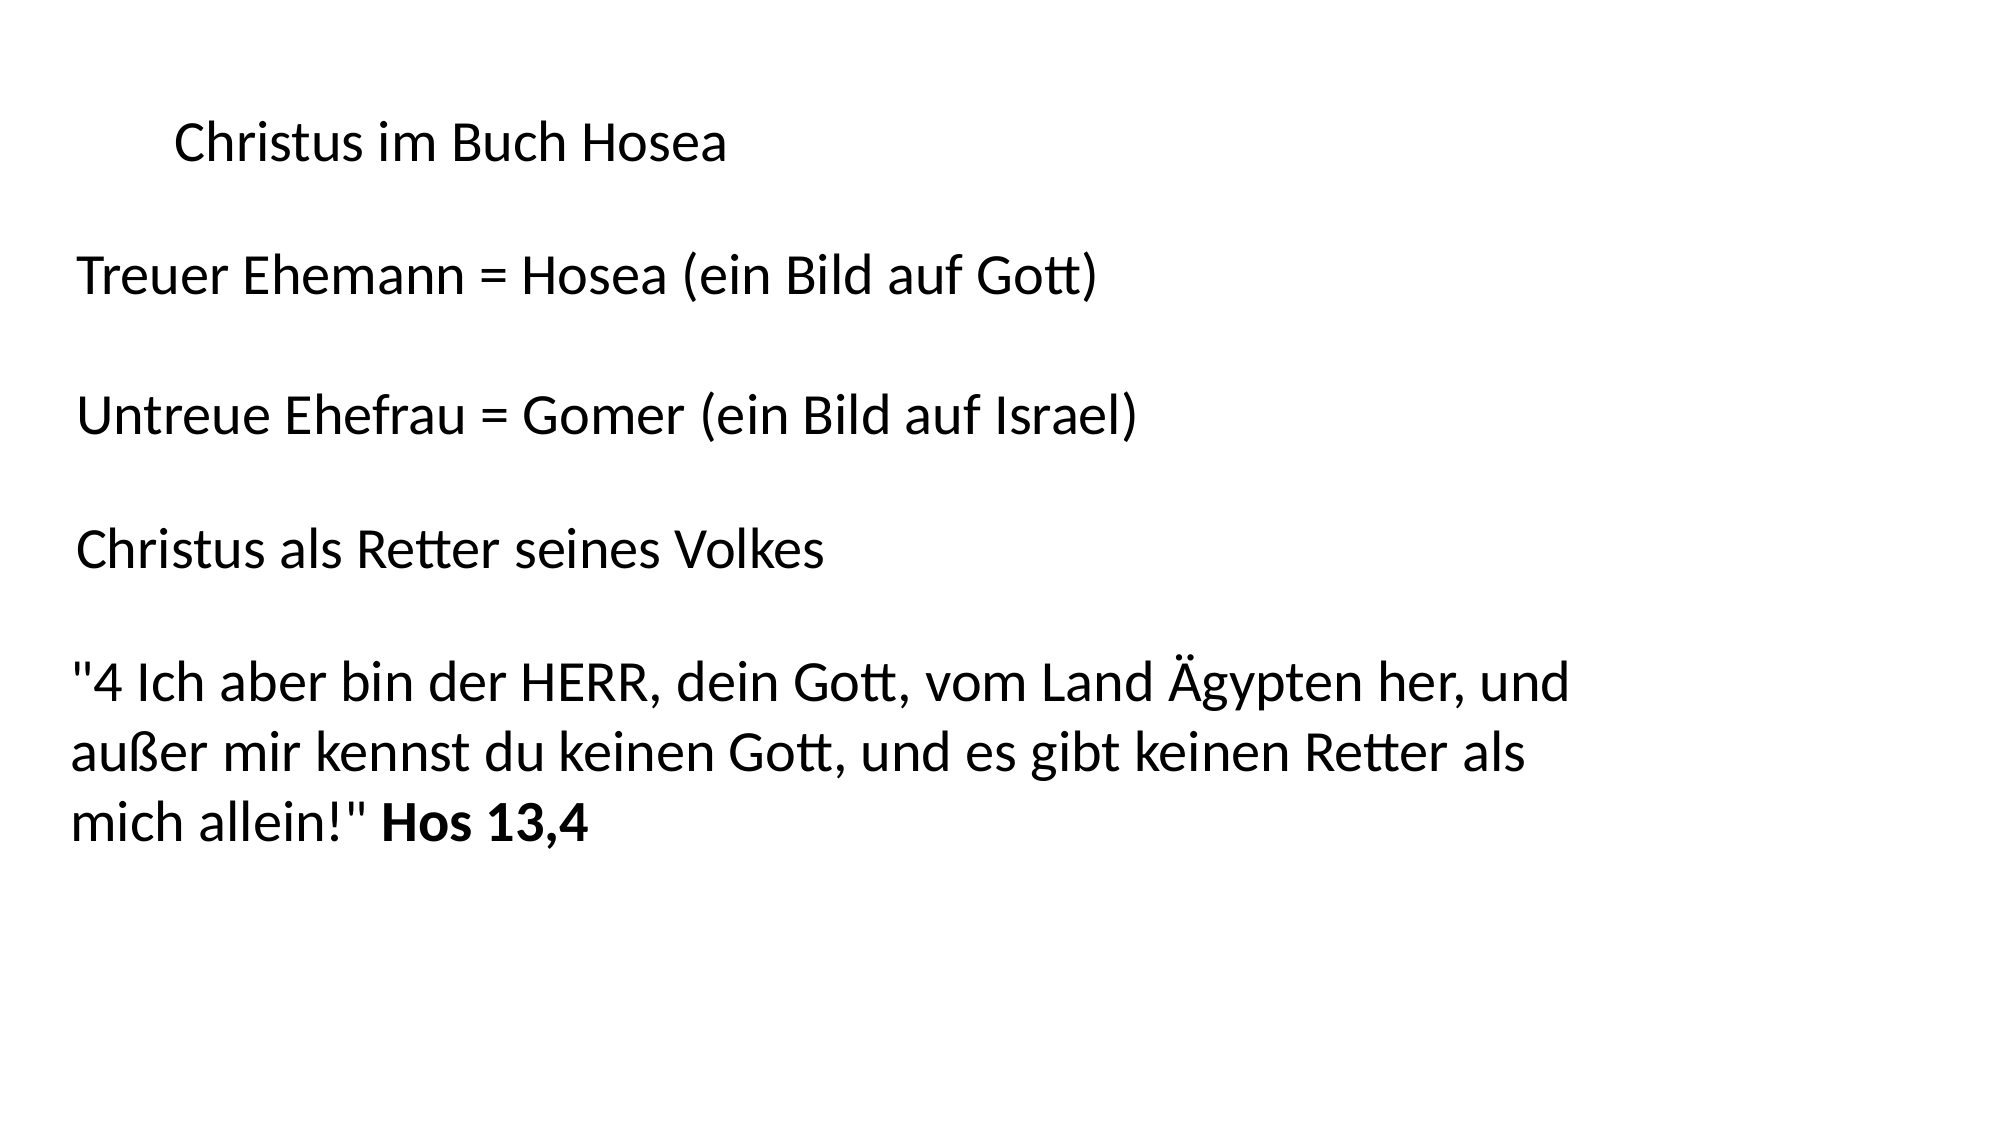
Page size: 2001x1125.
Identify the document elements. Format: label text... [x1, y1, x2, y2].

text_box Christus als Retter seines Volkes [61, 502, 841, 588]
text_box Christus im Buch Hosea [159, 96, 744, 181]
text_box "4 Ich aber bin der HERR, dein Gott, vom Land Ägypten her, und außer mir kennst du keinen Gott, und es gibt keinen Retter als mich allein!" Hos 13,4 [55, 635, 1605, 860]
text_box Treuer Ehemann = Hosea (ein Bild auf Gott) Untreue Ehefrau = Gomer (ein Bild auf Israel) [61, 228, 1155, 454]
